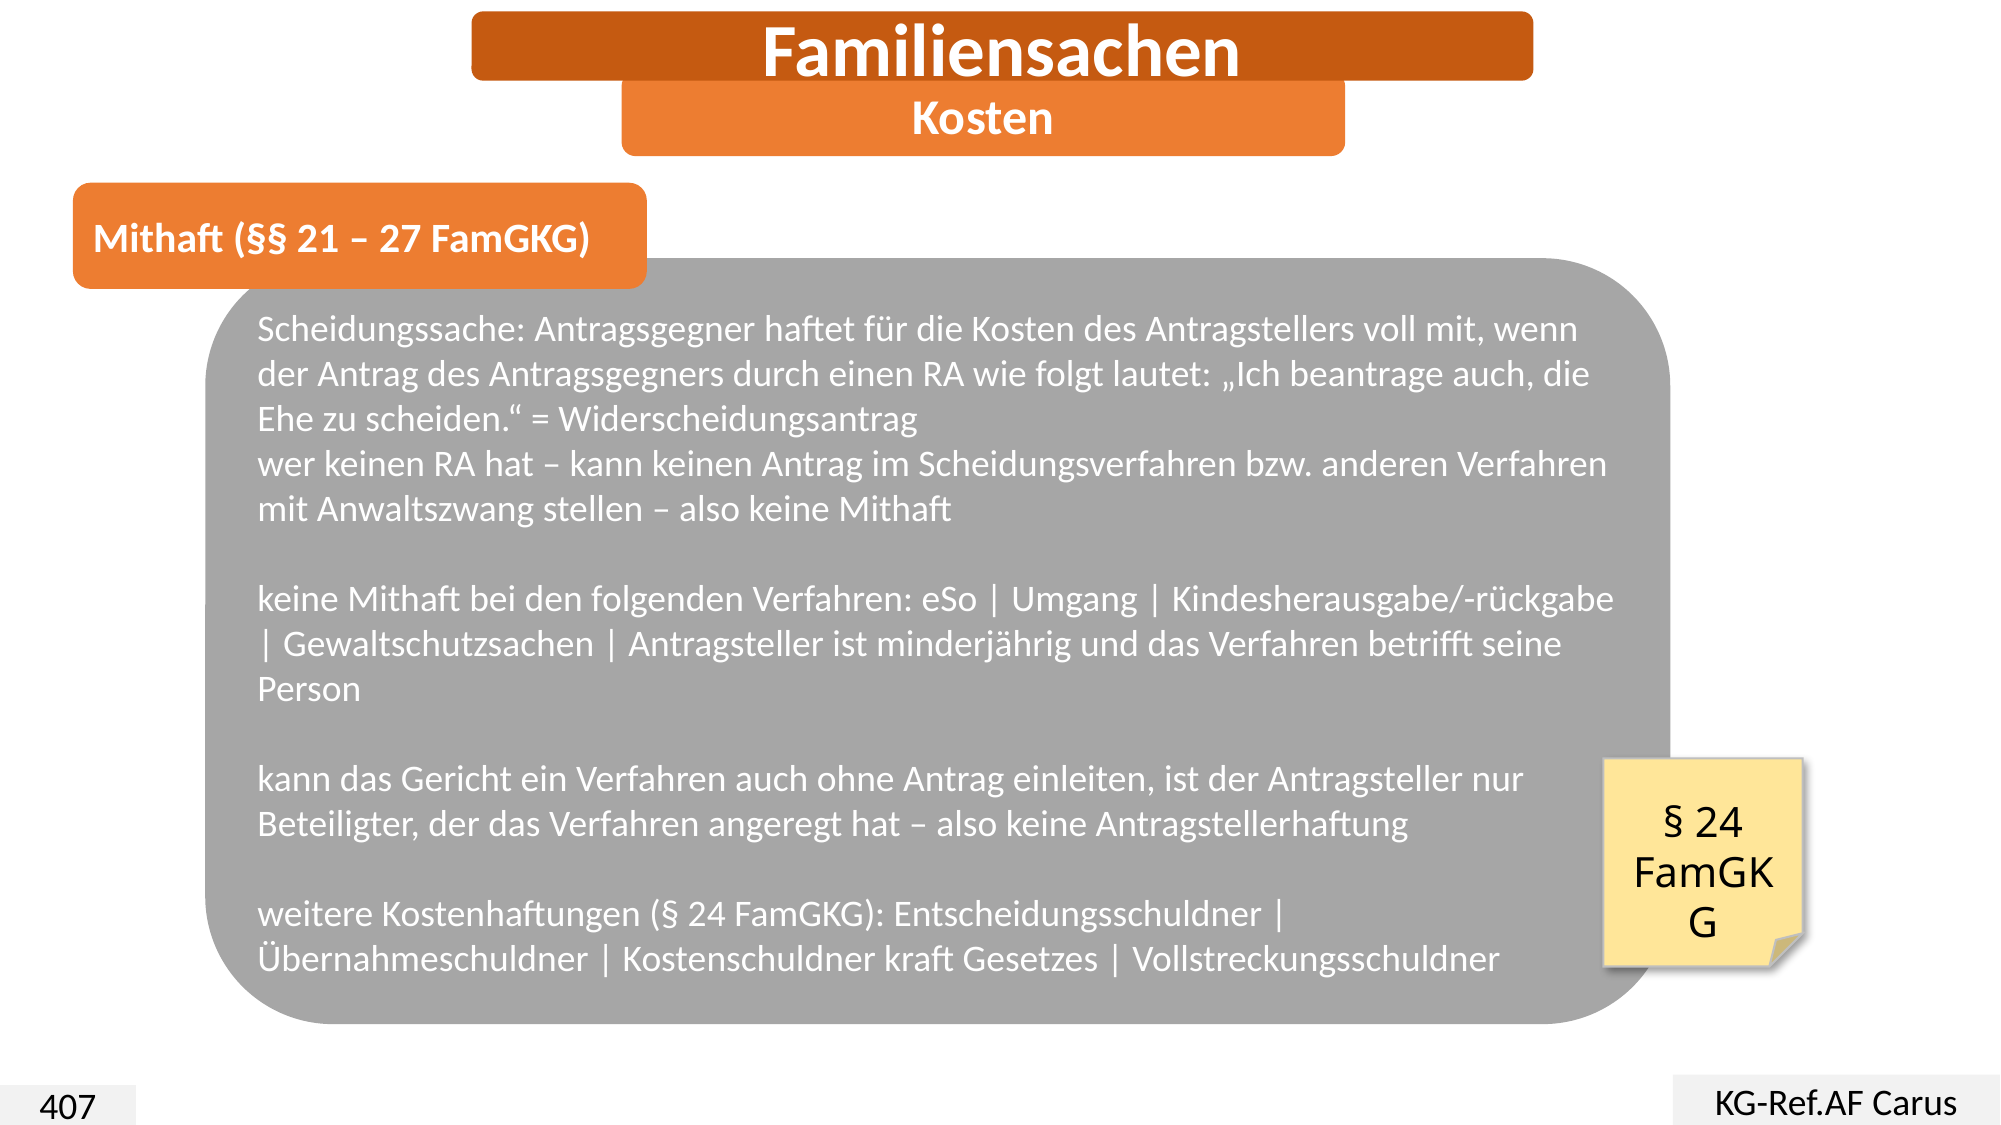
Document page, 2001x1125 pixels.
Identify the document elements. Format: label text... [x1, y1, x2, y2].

text_box Scheidungssache: Antragsgegner haftet für die Kosten des Antragstellers voll mit, wenn der Antrag des Antragsgegners durch einen RA wie folgt lautet: „Ich beantrage auch, die Ehe zu scheiden.“ = Widerscheidungsantrag wer keinen RA hat – kann keinen Antrag im Scheidungsverfahren bzw. anderen Verfahren mit Anwaltszwang stellen – also keine Mithaft keine Mithaft bei den folgenden Verfahren: eSo | Umgang | Kindesherausgabe/-rückgabe | Gewaltschutzsachen | Antragsteller ist minderjährig und das Verfahren betrifft seine Person kann das Gericht ein Verfahren auch ohne Antrag einleiten, ist der Antragsteller nur Beteiligter, der das Verfahren angeregt hat – also keine Antragstellerhaftung weitere Kostenhaftungen (§ 24 FamGKG): Entscheidungsschuldner | Übernahmeschuldner | Kostenschuldner kraft Gesetzes | Vollstreckungsschuldner [204, 257, 1672, 1026]
text_box § 24 FamGKG [1602, 757, 1806, 968]
text_box KG-Ref.AF Carus [1672, 1074, 2000, 1125]
text_box 407 [0, 1084, 137, 1125]
text_box Familiensachen [470, 10, 1535, 82]
text_box Mithaft (§§ 21 – 27 FamGKG) [71, 181, 648, 290]
text_box Kosten [620, 82, 1347, 158]
